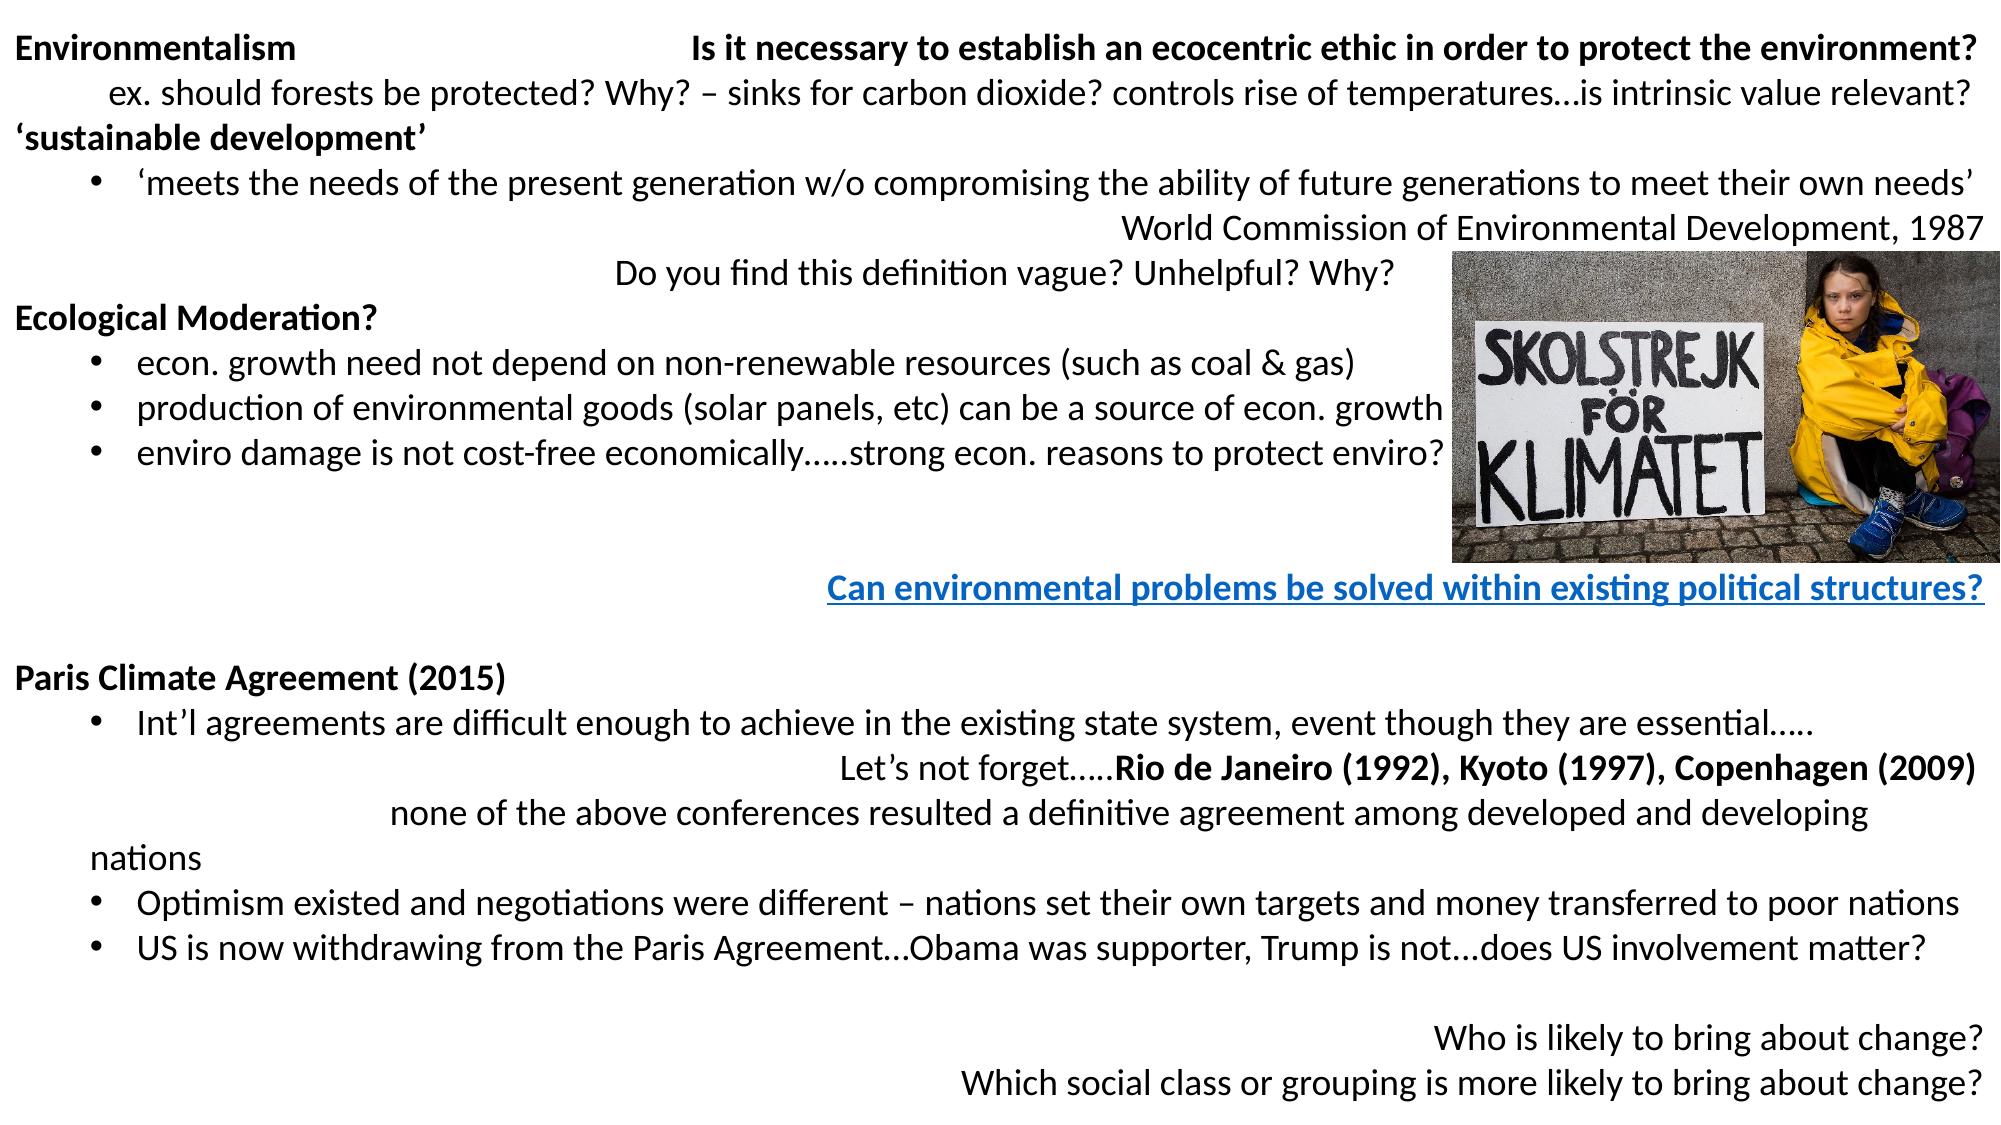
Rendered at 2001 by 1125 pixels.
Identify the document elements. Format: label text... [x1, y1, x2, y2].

picture [1452, 251, 2000, 563]
text_box Environmentalism Is it necessary to establish an ecocentric ethic in order to protect the environment? ex. should forests be protected? Why? – sinks for carbon dioxide? controls rise of temperatures…is intrinsic value relevant? ‘sustainable development’ ‘meets the needs of the present generation w/o compromising the ability of future generations to meet their own needs’ World Commission of Environmental Development, 1987 Do you find this definition vague? Unhelpful? Why? Ecological Moderation? econ. growth need not depend on non-renewable resources (such as coal & gas) production of environmental goods (solar panels, etc) can be a source of econ. growth enviro damage is not cost-free economically…..strong econ. reasons to protect enviro? Can environmental problems be solved within existing political structures? Paris Climate Agreement (2015) Int’l agreements are difficult enough to achieve in the existing state system, event though they are essential….. Let’s not forget…..Rio de Janeiro (1992), Kyoto (1997), Copenhagen (2009) none of the above conferences resulted a definitive agreement among developed and developing nations Optimism existed and negotiations were different – nations set their own targets and money transferred to poor nations US is now withdrawing from the Paris Agreement…Obama was supporter, Trump is not...does US involvement matter? Who is likely to bring about change? Which social class or grouping is more likely to bring about change? [0, 15, 2000, 1111]
